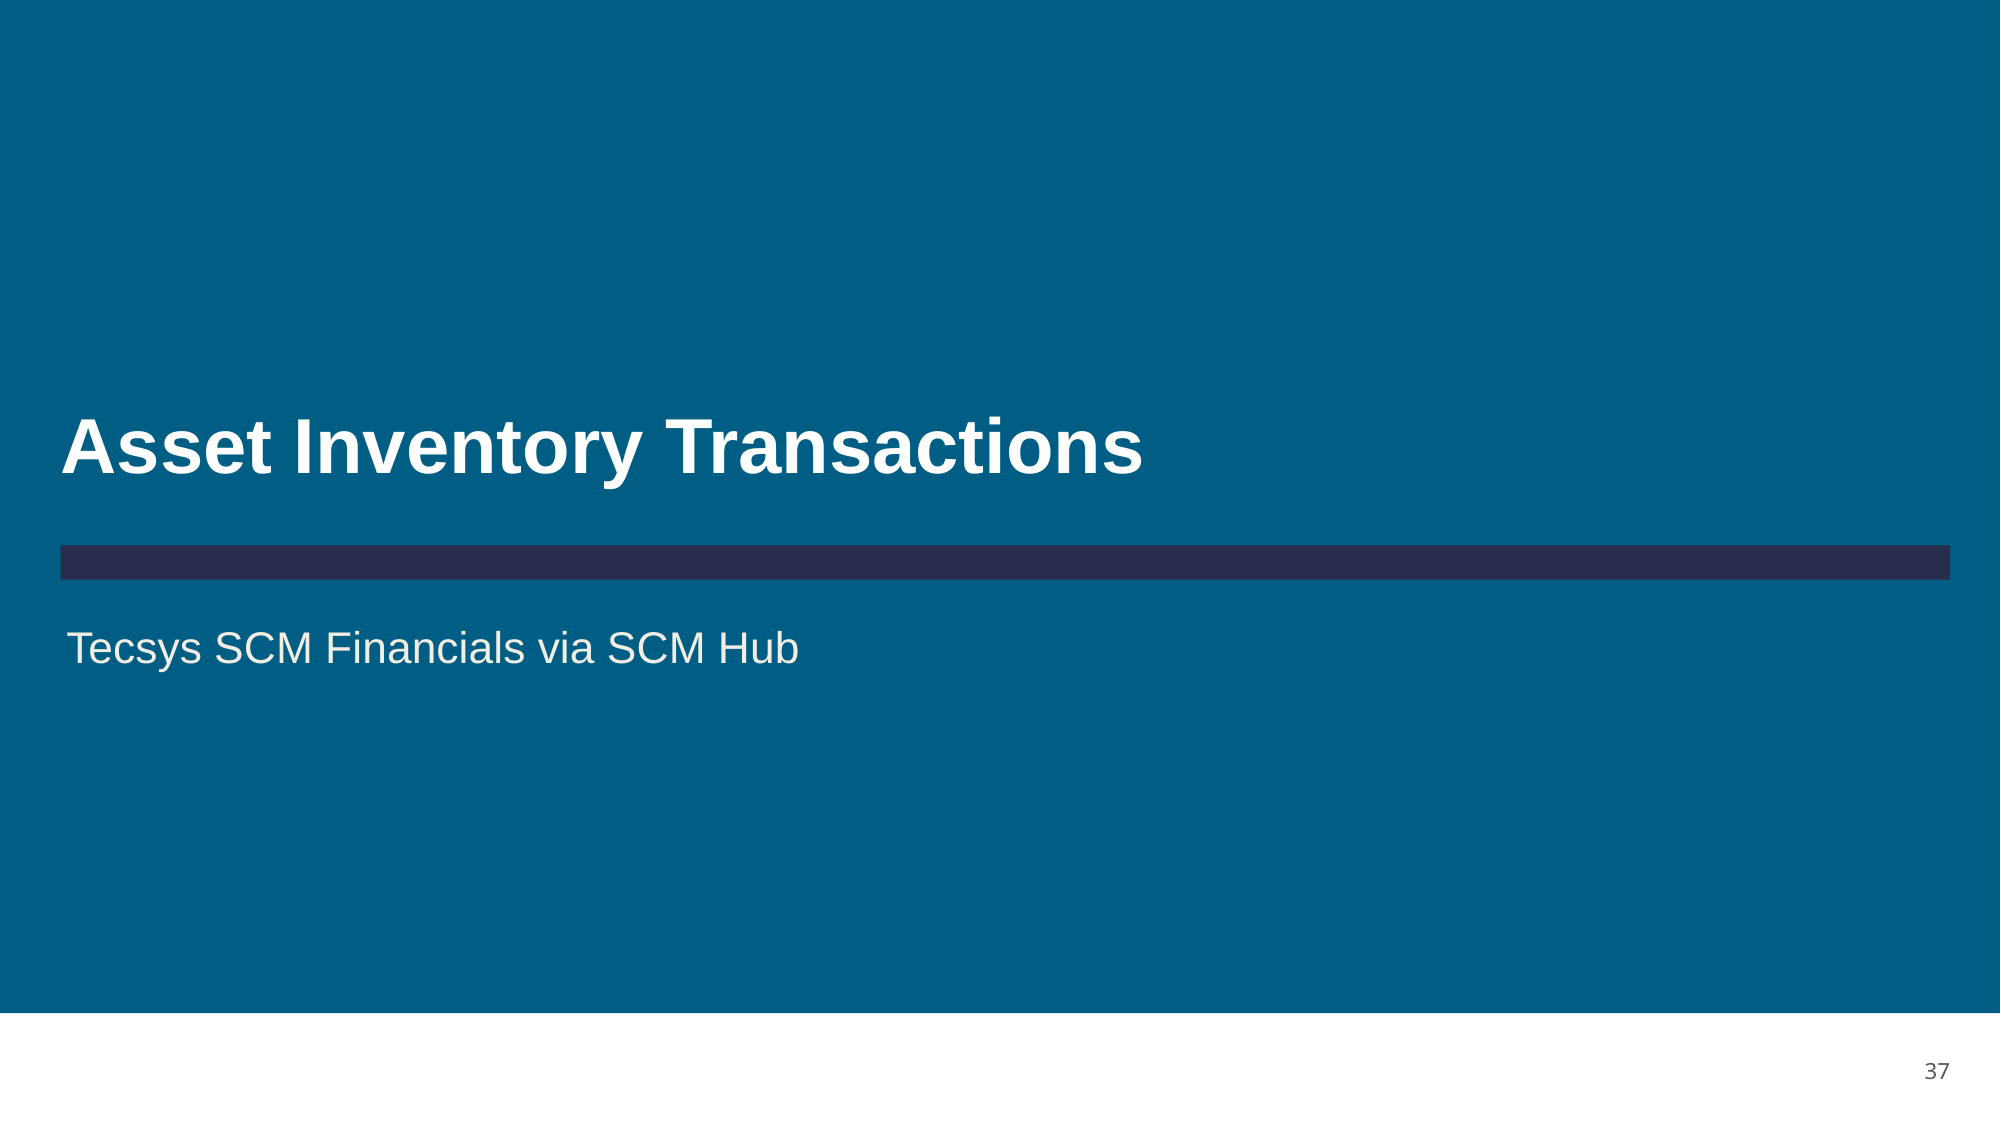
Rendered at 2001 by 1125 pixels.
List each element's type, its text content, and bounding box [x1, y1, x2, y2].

list Tecsys SCM Financials via SCM Hub [66, 611, 1950, 796]
slide_number 37 [1875, 1038, 1950, 1108]
title Asset Inventory Transactions [60, 215, 1950, 490]
